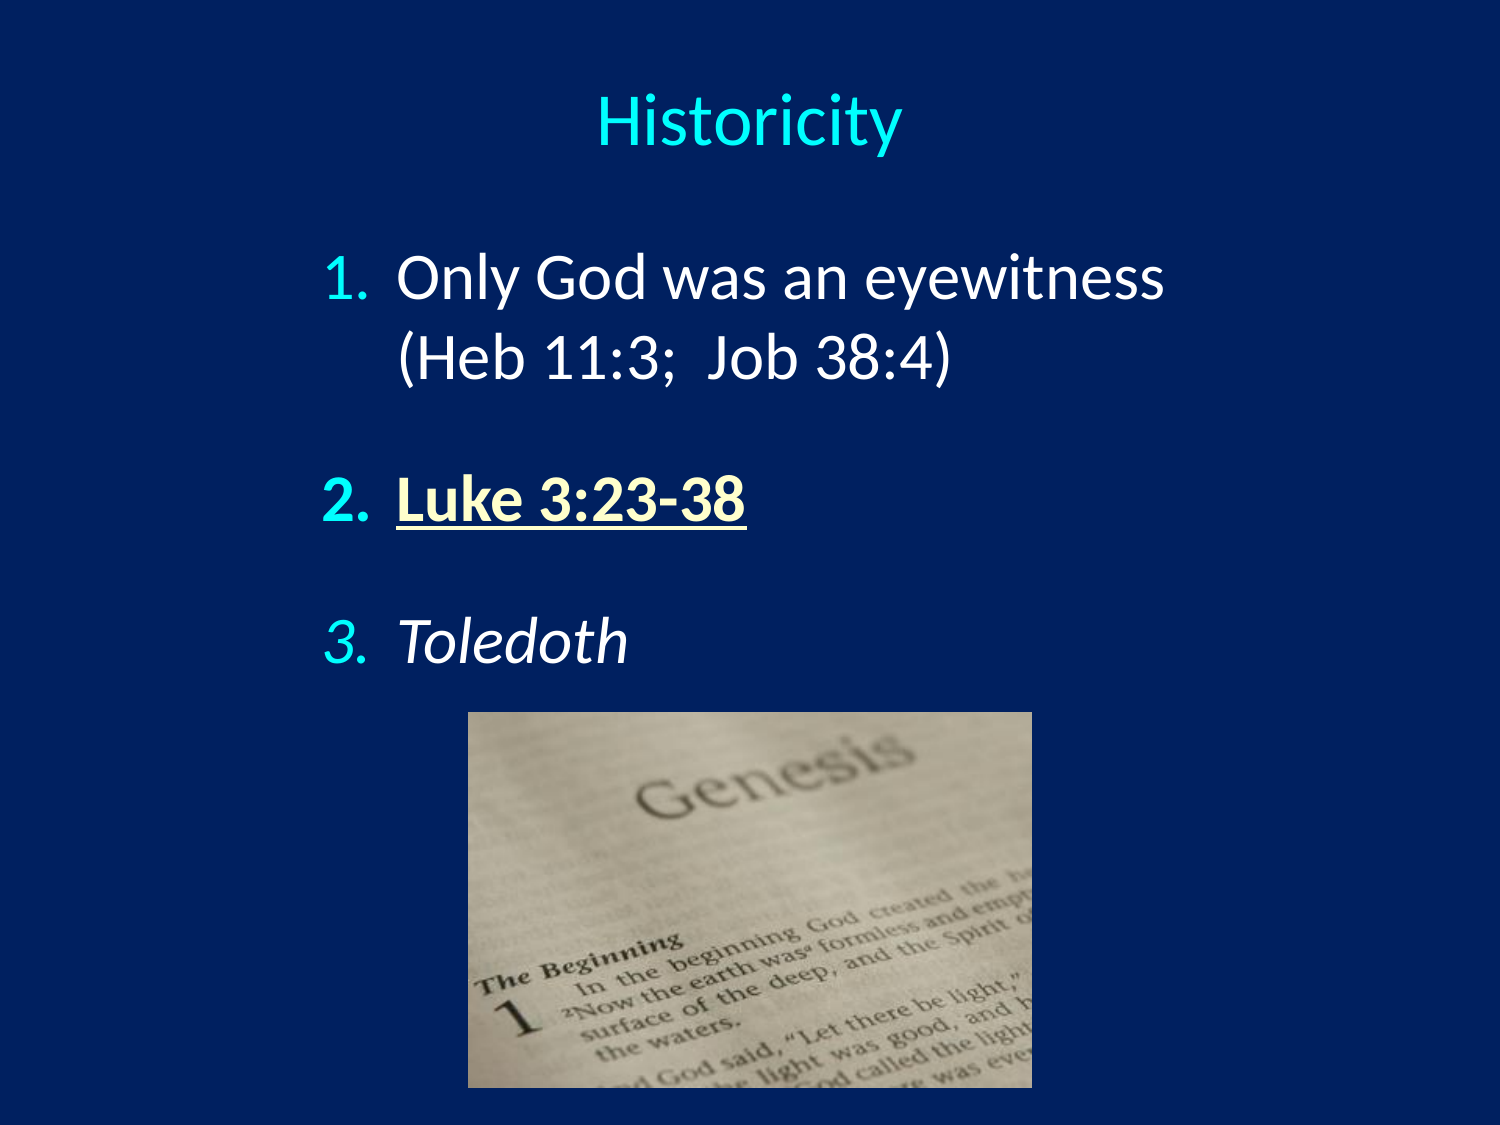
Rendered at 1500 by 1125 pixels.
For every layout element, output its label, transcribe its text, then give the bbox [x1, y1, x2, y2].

list Only God was an eyewitness (Heb 11:3; Job 38:4) Luke 3:23-38 Toledoth [305, 224, 1194, 701]
title Historicity [112, 37, 1388, 194]
picture [468, 712, 1032, 1088]
